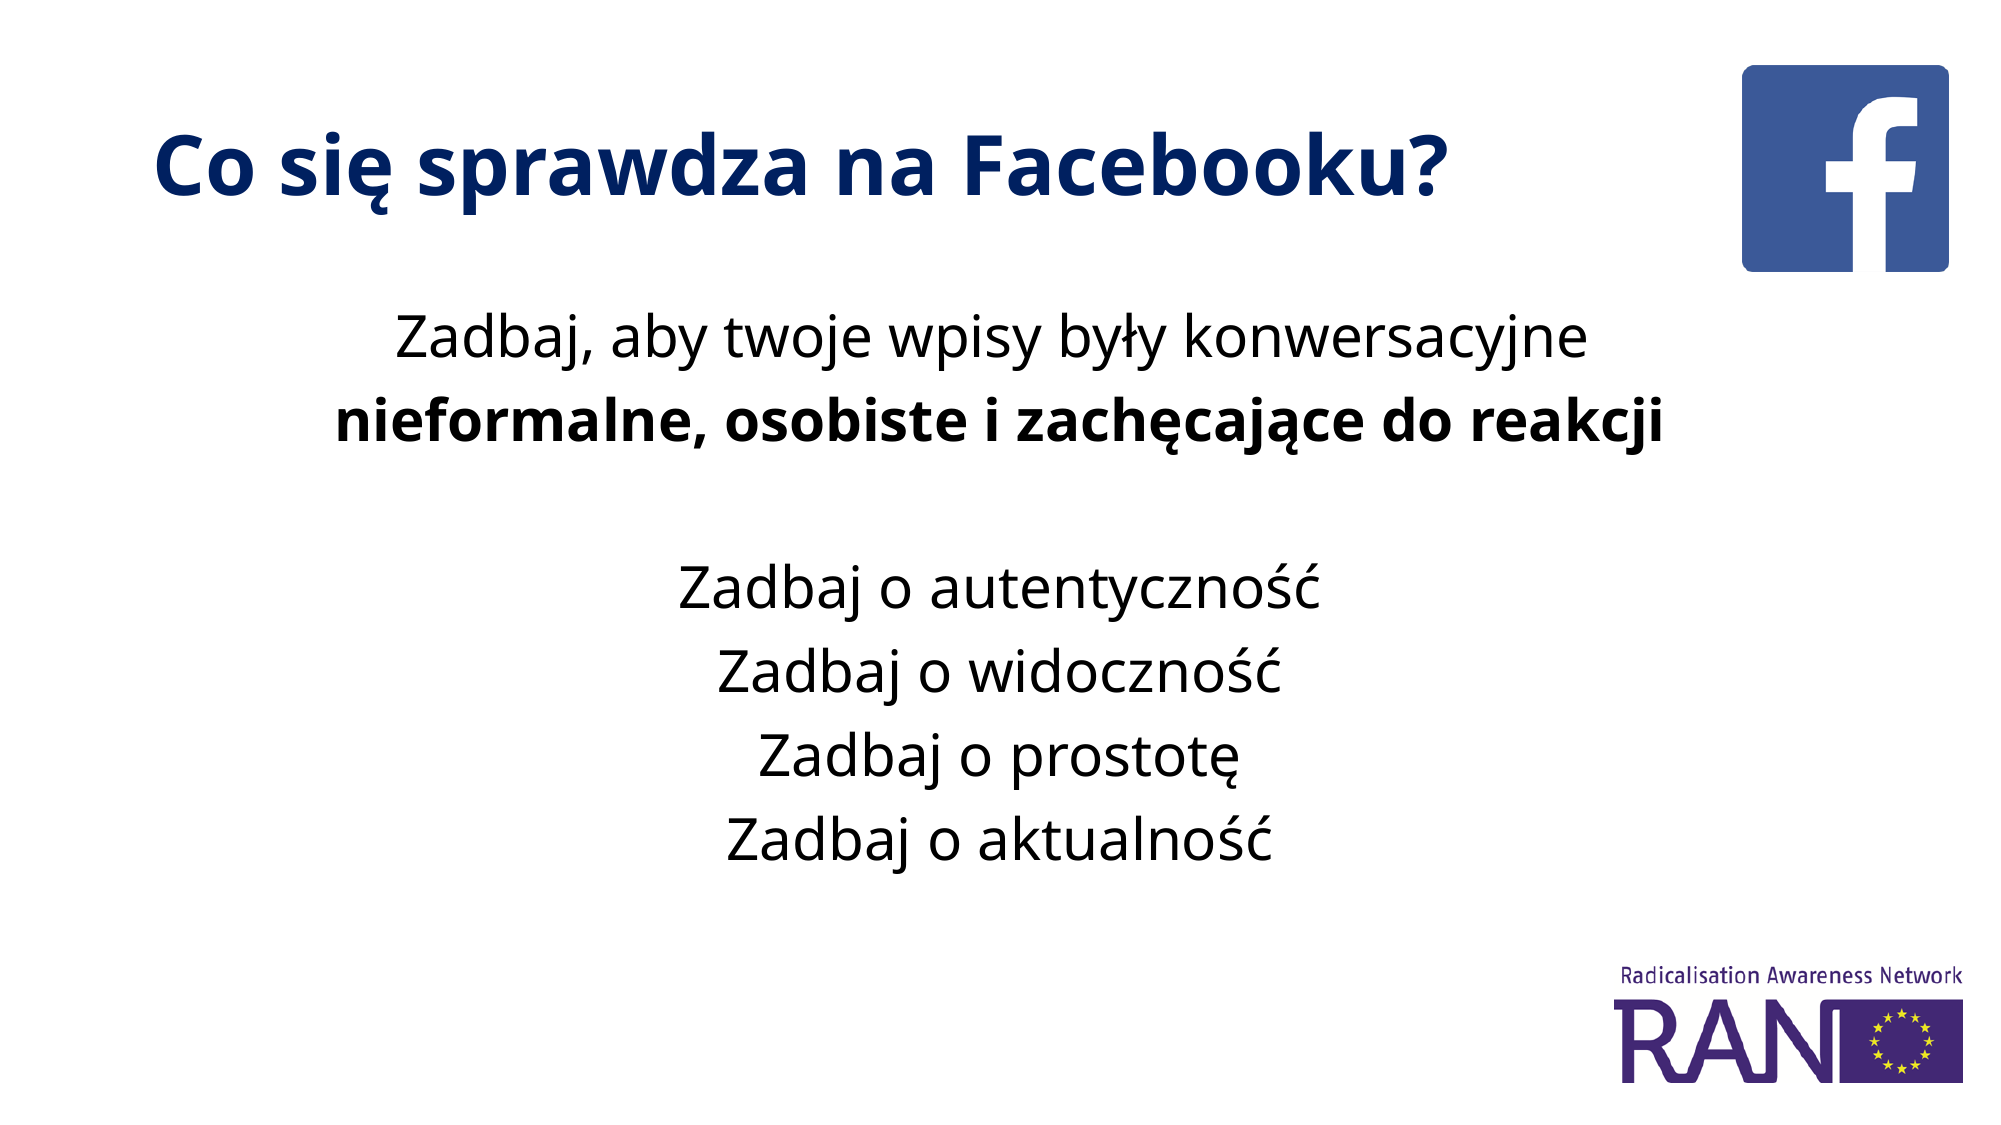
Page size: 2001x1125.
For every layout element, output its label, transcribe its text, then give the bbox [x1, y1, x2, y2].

picture [1614, 966, 1963, 1083]
picture [1741, 65, 1949, 272]
list Zadbaj, aby twoje wpisy były konwersacyjne nieformalne, osobiste i zachęcające do reakcji Zadbaj o autentyczność Zadbaj o widoczność Zadbaj o prostotę Zadbaj o aktualność [137, 299, 1863, 1014]
title Co się sprawdza na Facebooku? [137, 59, 1863, 278]
